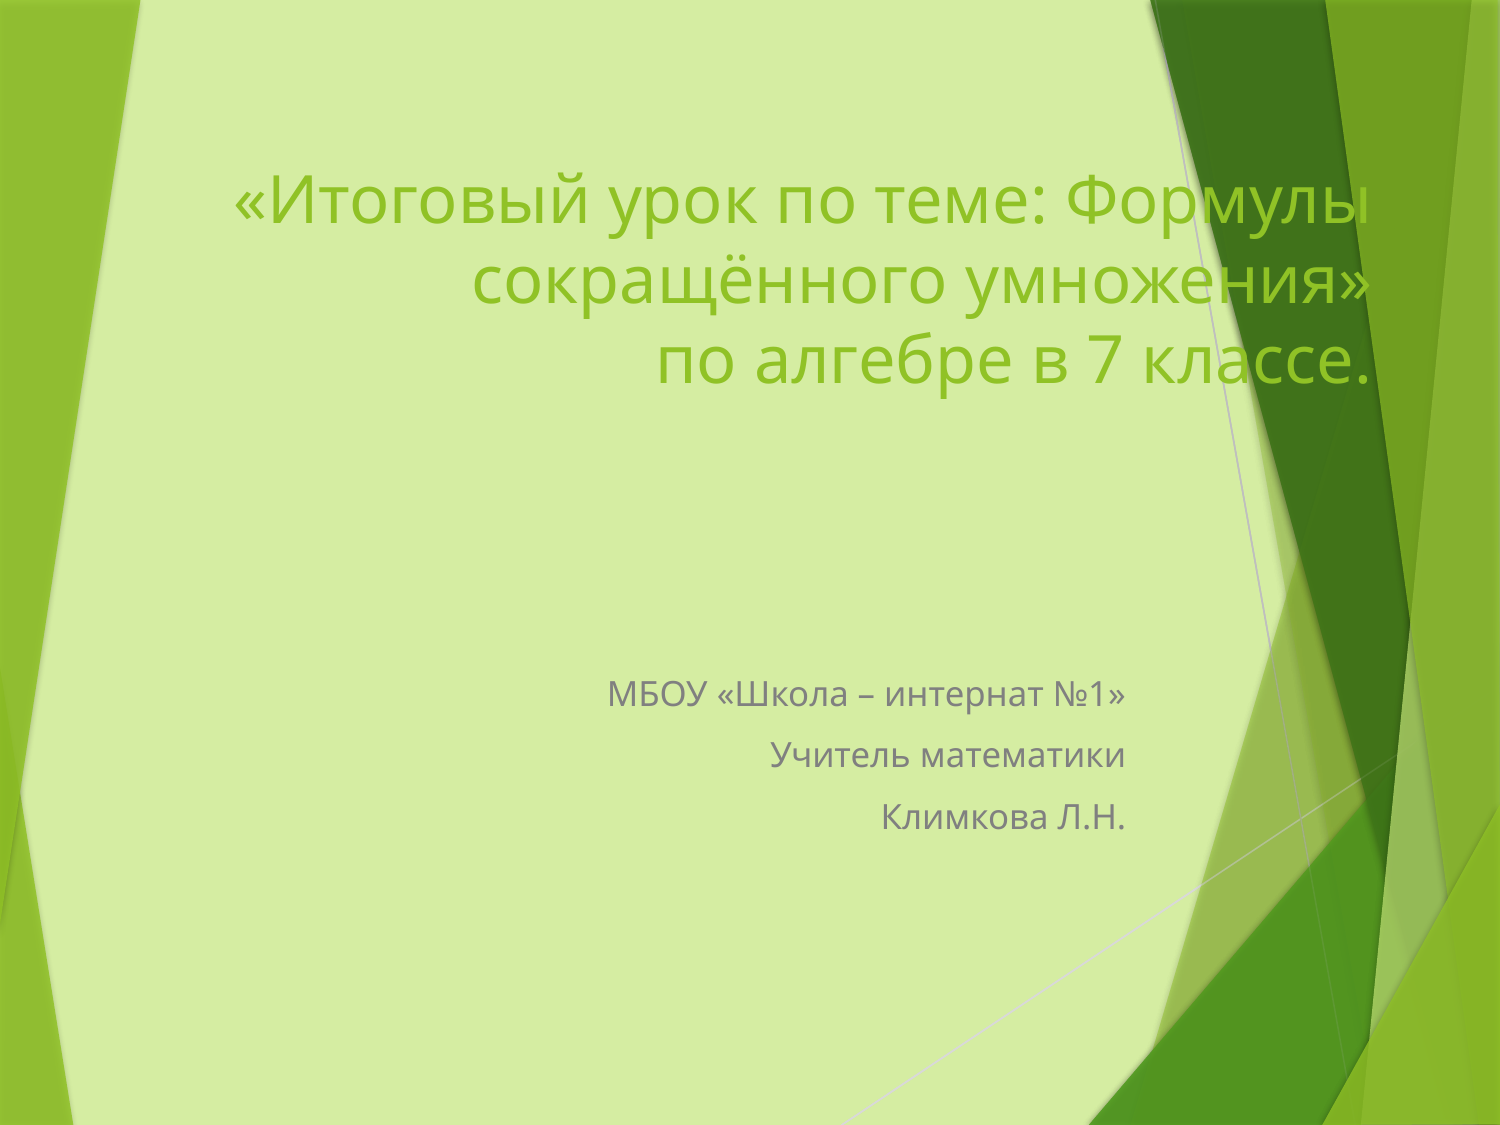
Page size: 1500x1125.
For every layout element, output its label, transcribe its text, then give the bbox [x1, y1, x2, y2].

subtitle МБОУ «Школа – интернат №1» Учитель математики Климкова Л.Н. [185, 664, 1142, 845]
title «Итоговый урок по теме: Формулы сокращённого умножения» по алгебре в 7 классе. [112, 82, 1388, 469]
